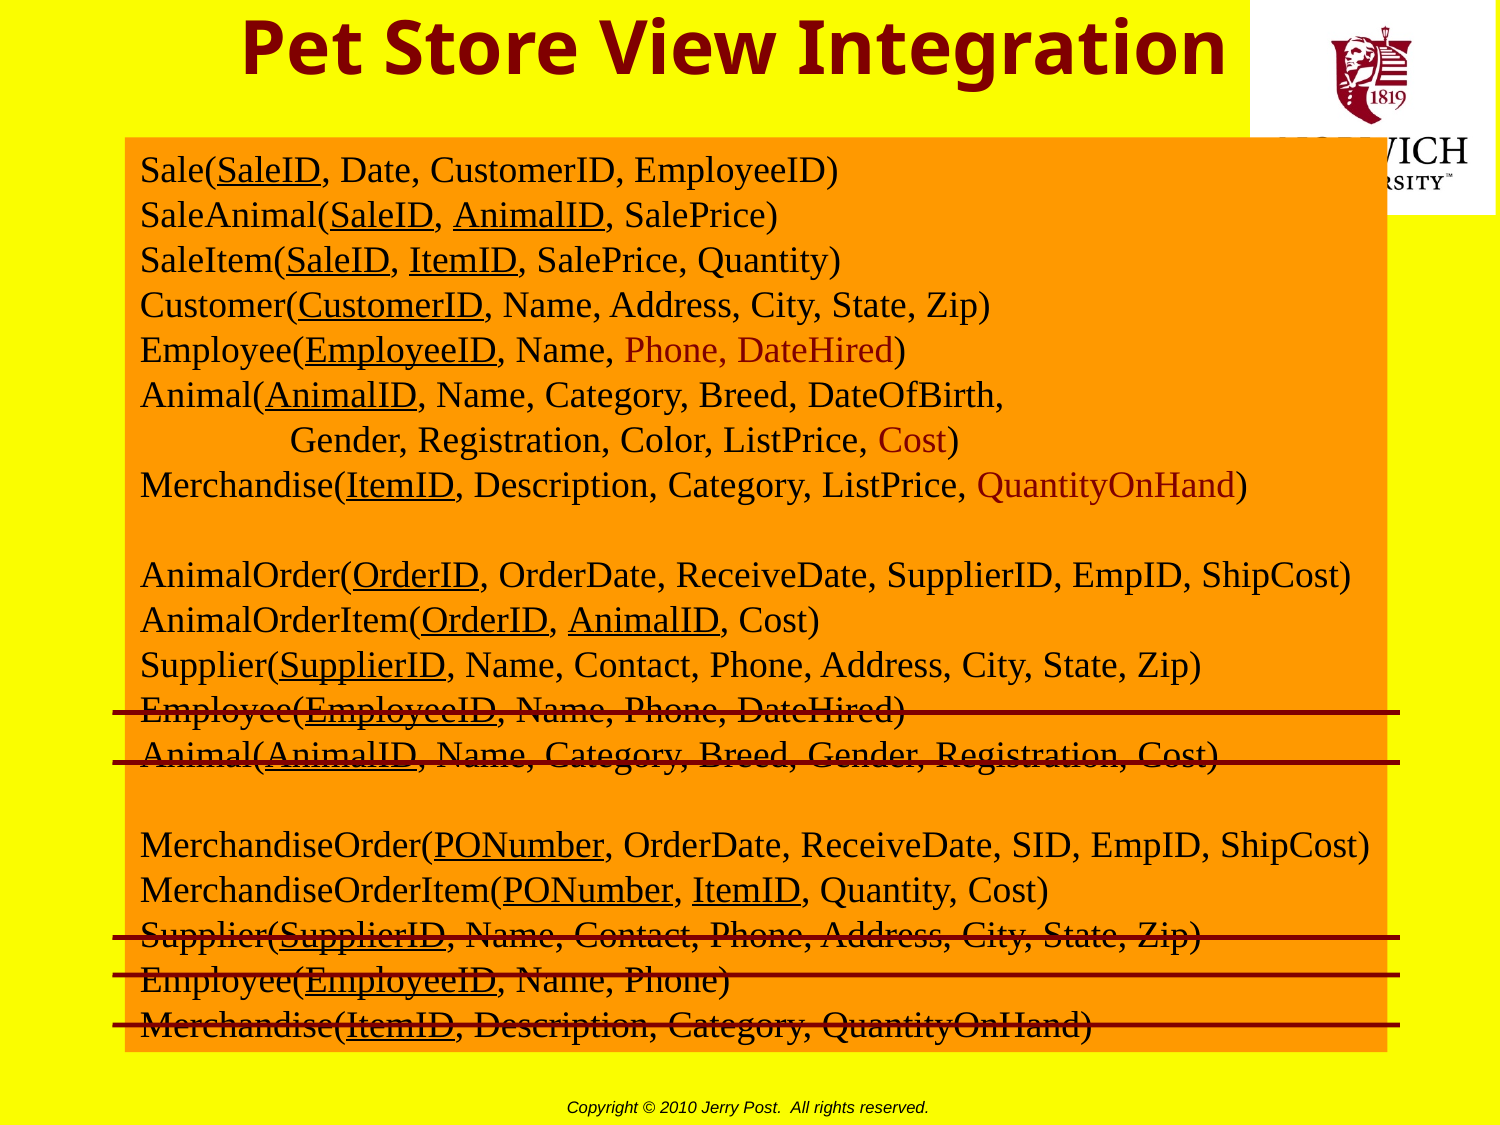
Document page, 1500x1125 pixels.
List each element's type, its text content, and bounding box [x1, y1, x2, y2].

title Pet Store View Integration [224, 0, 1500, 101]
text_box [112, 137, 1401, 1054]
picture [1250, 101, 1496, 215]
